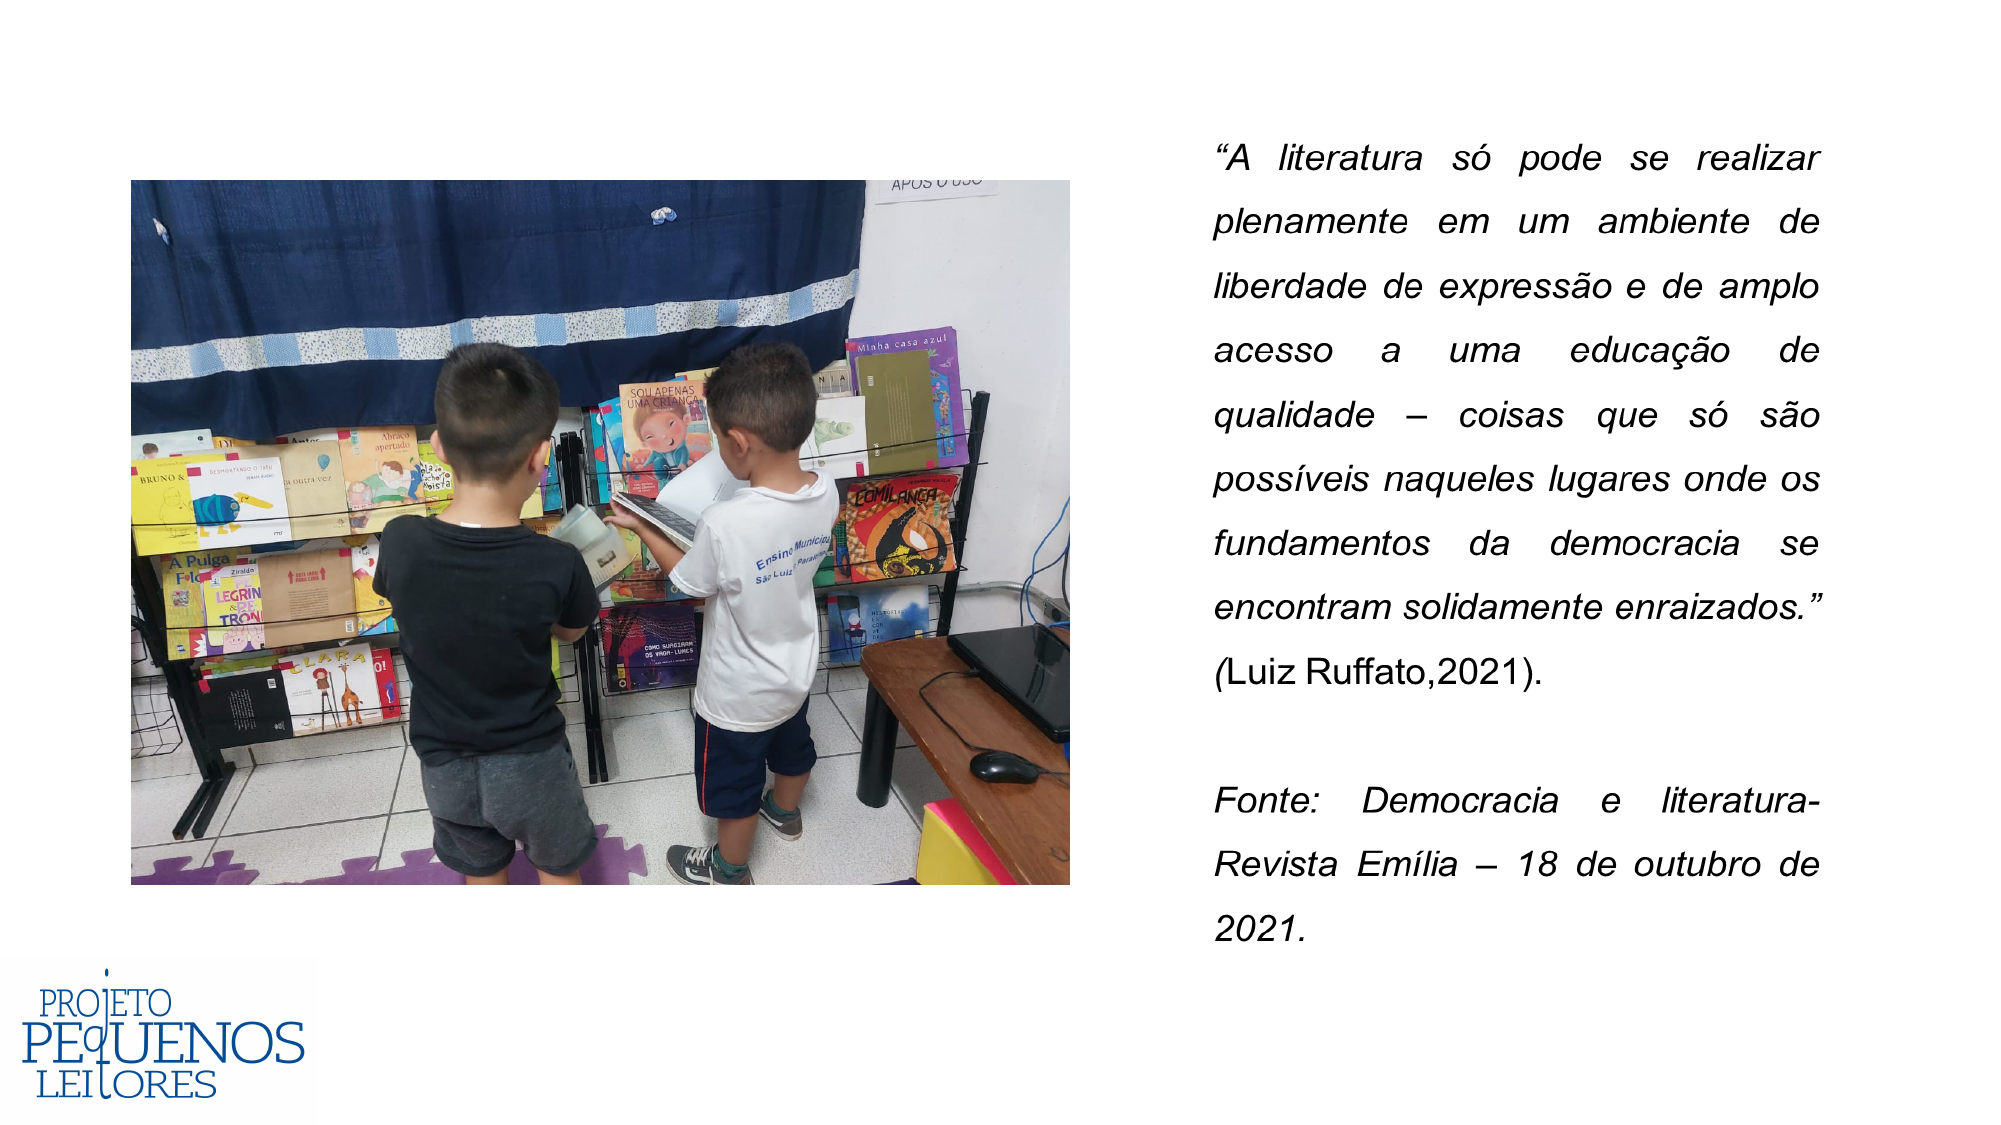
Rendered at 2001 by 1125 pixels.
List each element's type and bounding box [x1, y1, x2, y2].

picture [0, 957, 319, 1125]
list [1189, 112, 1841, 973]
picture [131, 180, 1071, 885]
